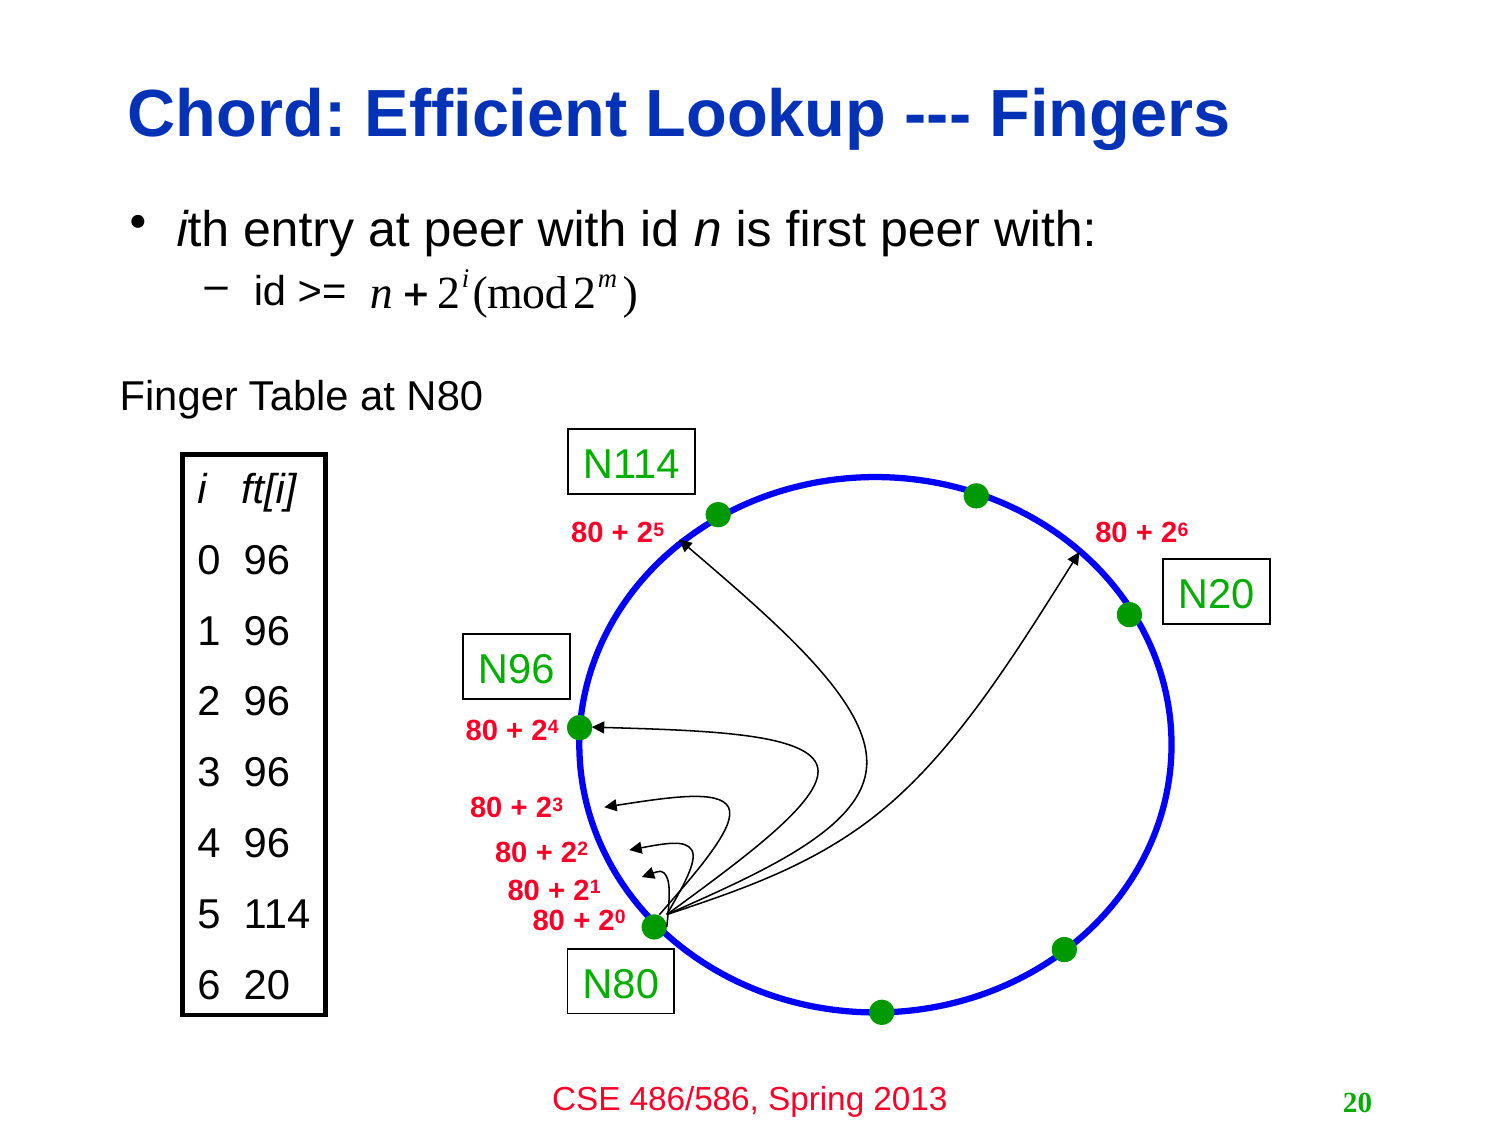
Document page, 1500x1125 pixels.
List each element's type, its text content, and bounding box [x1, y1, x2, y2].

text_box N20 [1163, 559, 1270, 625]
text_box [684, 477, 1080, 740]
list ith entry at peer with id n is first peer with: id >= [114, 195, 1376, 1005]
text_box [574, 715, 593, 741]
text_box 80 + 24 [450, 699, 574, 755]
text_box [641, 914, 667, 940]
text_box 80 + 21 [492, 859, 616, 914]
text_box 80 + 22 [480, 821, 603, 877]
text_box Finger Table at N80 [104, 361, 499, 426]
text_box [660, 911, 669, 928]
text_box 80 + 26 [1080, 502, 1204, 557]
text_box N114 [568, 429, 695, 494]
text_box [869, 999, 895, 1025]
text_box [1116, 602, 1143, 628]
slide_number 20 [1074, 1076, 1388, 1125]
text_box [666, 552, 1080, 915]
text_box [604, 799, 664, 915]
text_box 80 + 23 [455, 777, 578, 832]
text_box 80 + 20 [517, 889, 641, 945]
text_box [666, 556, 1172, 1013]
text_box [963, 483, 989, 509]
text_box [591, 721, 672, 913]
text_box [705, 502, 731, 528]
text_box N96 [463, 634, 570, 700]
text_box [579, 731, 658, 916]
text_box [1051, 936, 1077, 963]
text_box i ft[i] 0 96 1 96 2 96 3 96 4 96 5 114 6 20 [182, 454, 326, 1016]
text_box [666, 539, 864, 914]
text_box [362, 262, 642, 321]
text_box N80 [567, 948, 675, 1014]
text_box [581, 557, 678, 729]
text_box 80 + 25 [556, 502, 679, 557]
title Chord: Efficient Lookup --- Fingers [112, 53, 1310, 176]
